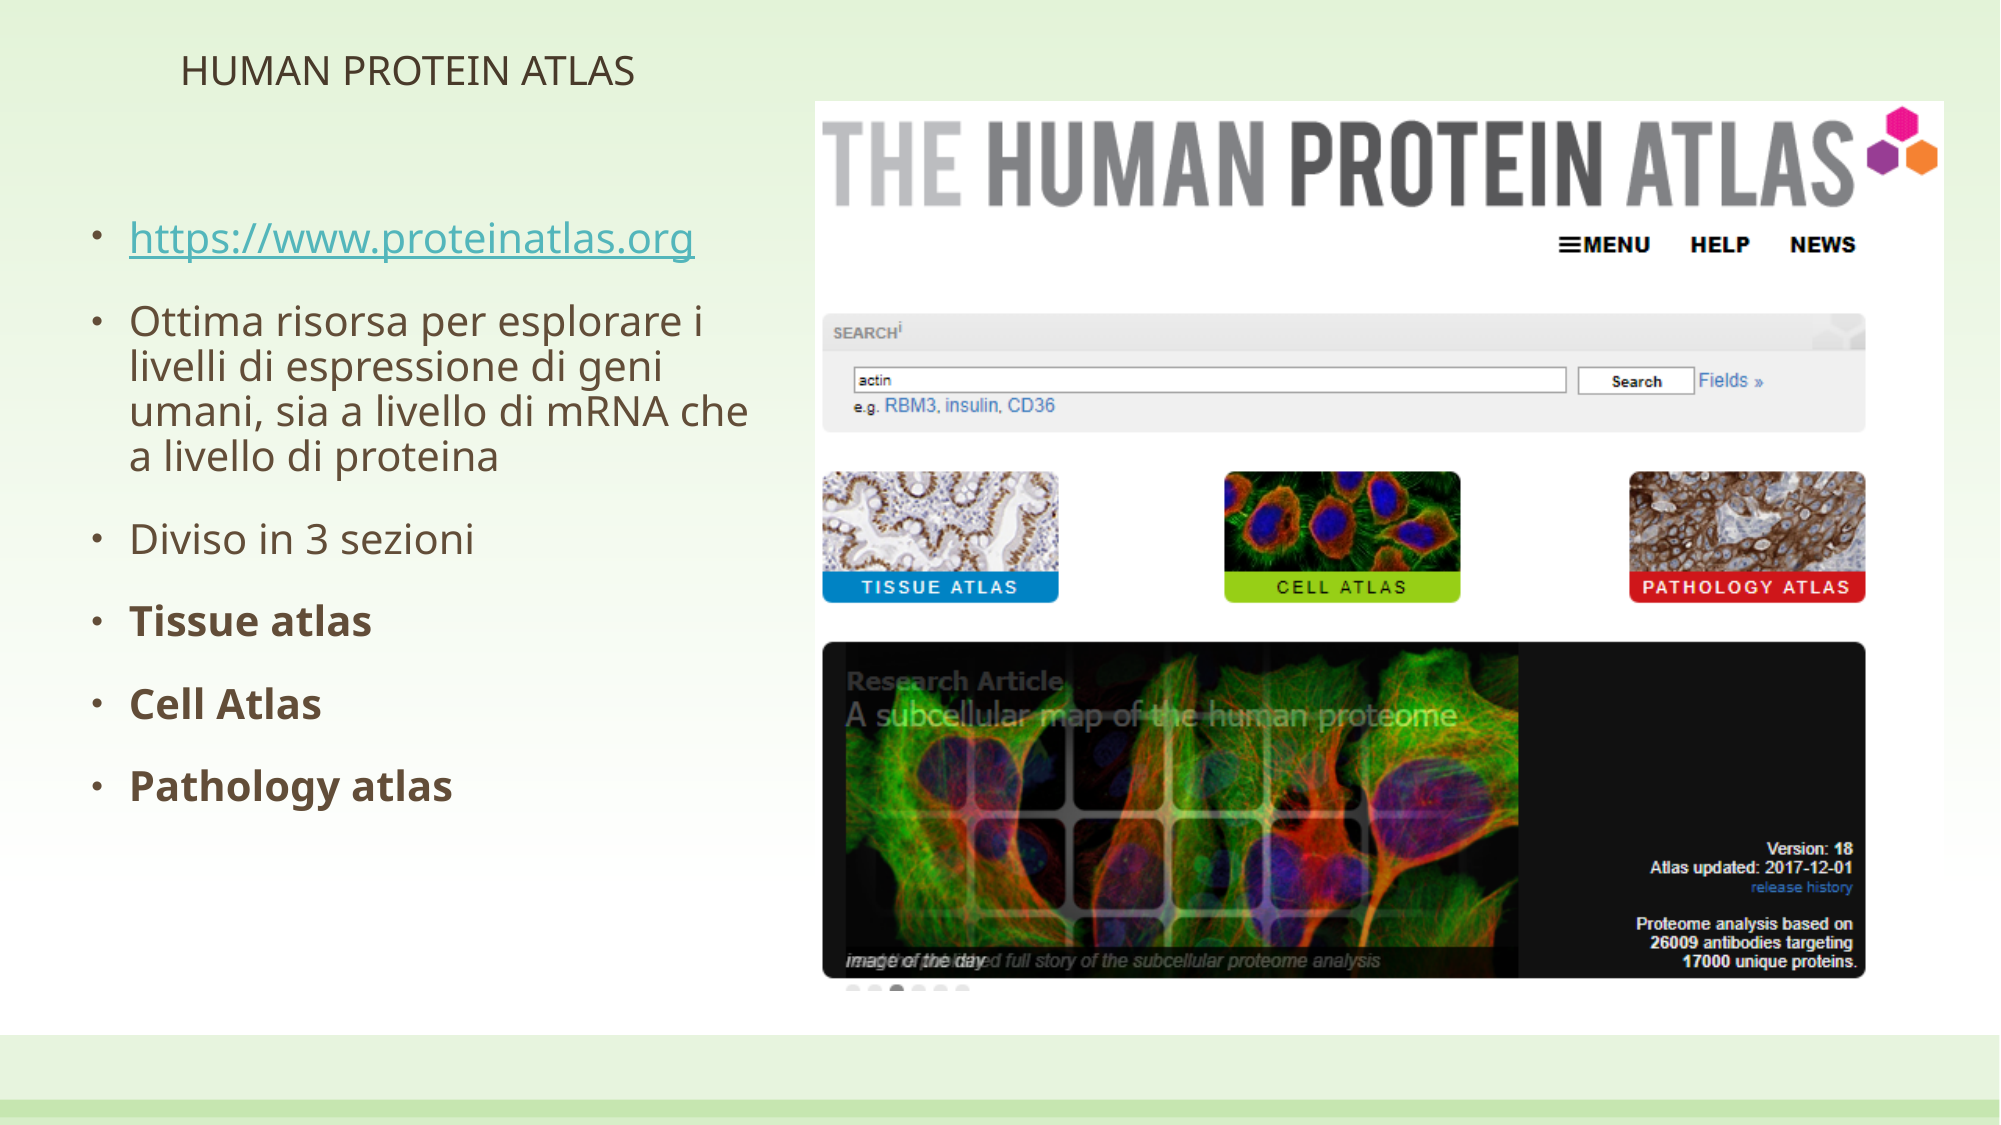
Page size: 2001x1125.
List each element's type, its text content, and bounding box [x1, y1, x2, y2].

title HUMAN PROTEIN ATLAS [164, 42, 1725, 102]
picture [815, 101, 1944, 991]
list https://www.proteinatlas.org Ottima risorsa per esplorare i livelli di espressione di geni umani, sia a livello di mRNA che a livello di proteina Diviso in 3 sezioni Tissue atlas Cell Atlas Pathology atlas [68, 204, 768, 918]
